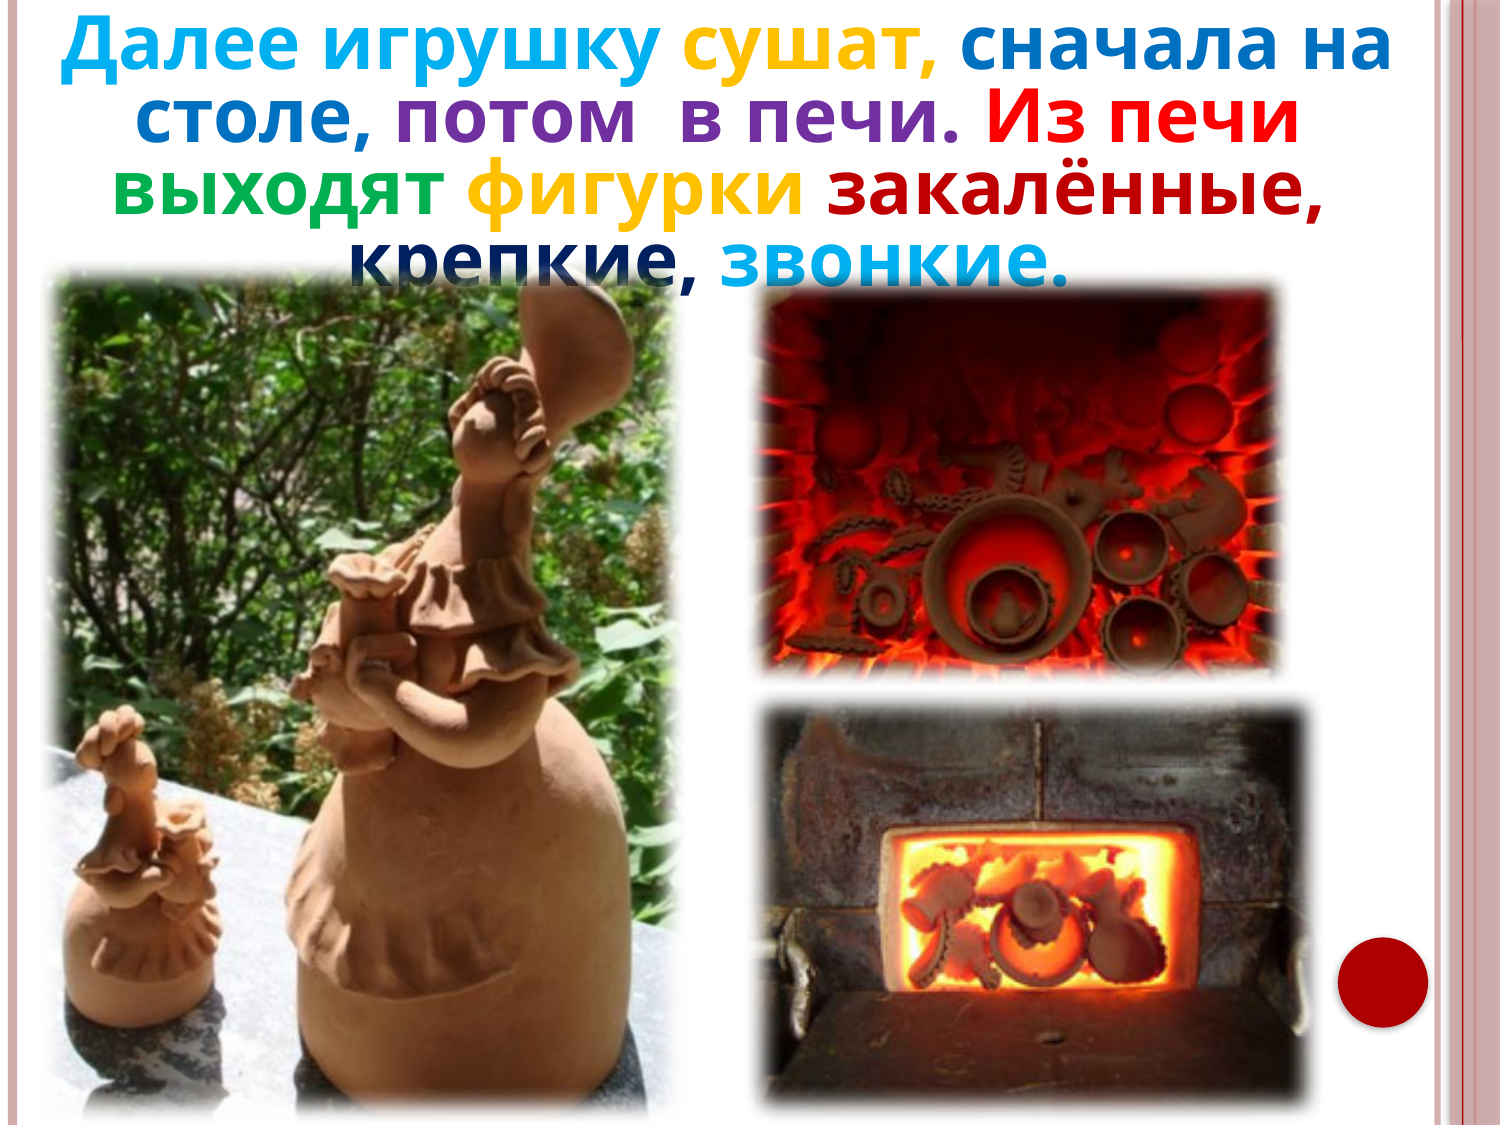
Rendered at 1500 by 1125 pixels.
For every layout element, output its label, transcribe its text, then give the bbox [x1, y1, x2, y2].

picture [36, 258, 688, 1125]
picture [743, 268, 1326, 1125]
picture [779, 269, 792, 278]
picture [824, 268, 839, 277]
text_box Далее игрушку сушат, сначала на столе, потом в печи. Из печи выходят фигурки закалённые, крепкие, звонкие. [0, 5, 1438, 308]
